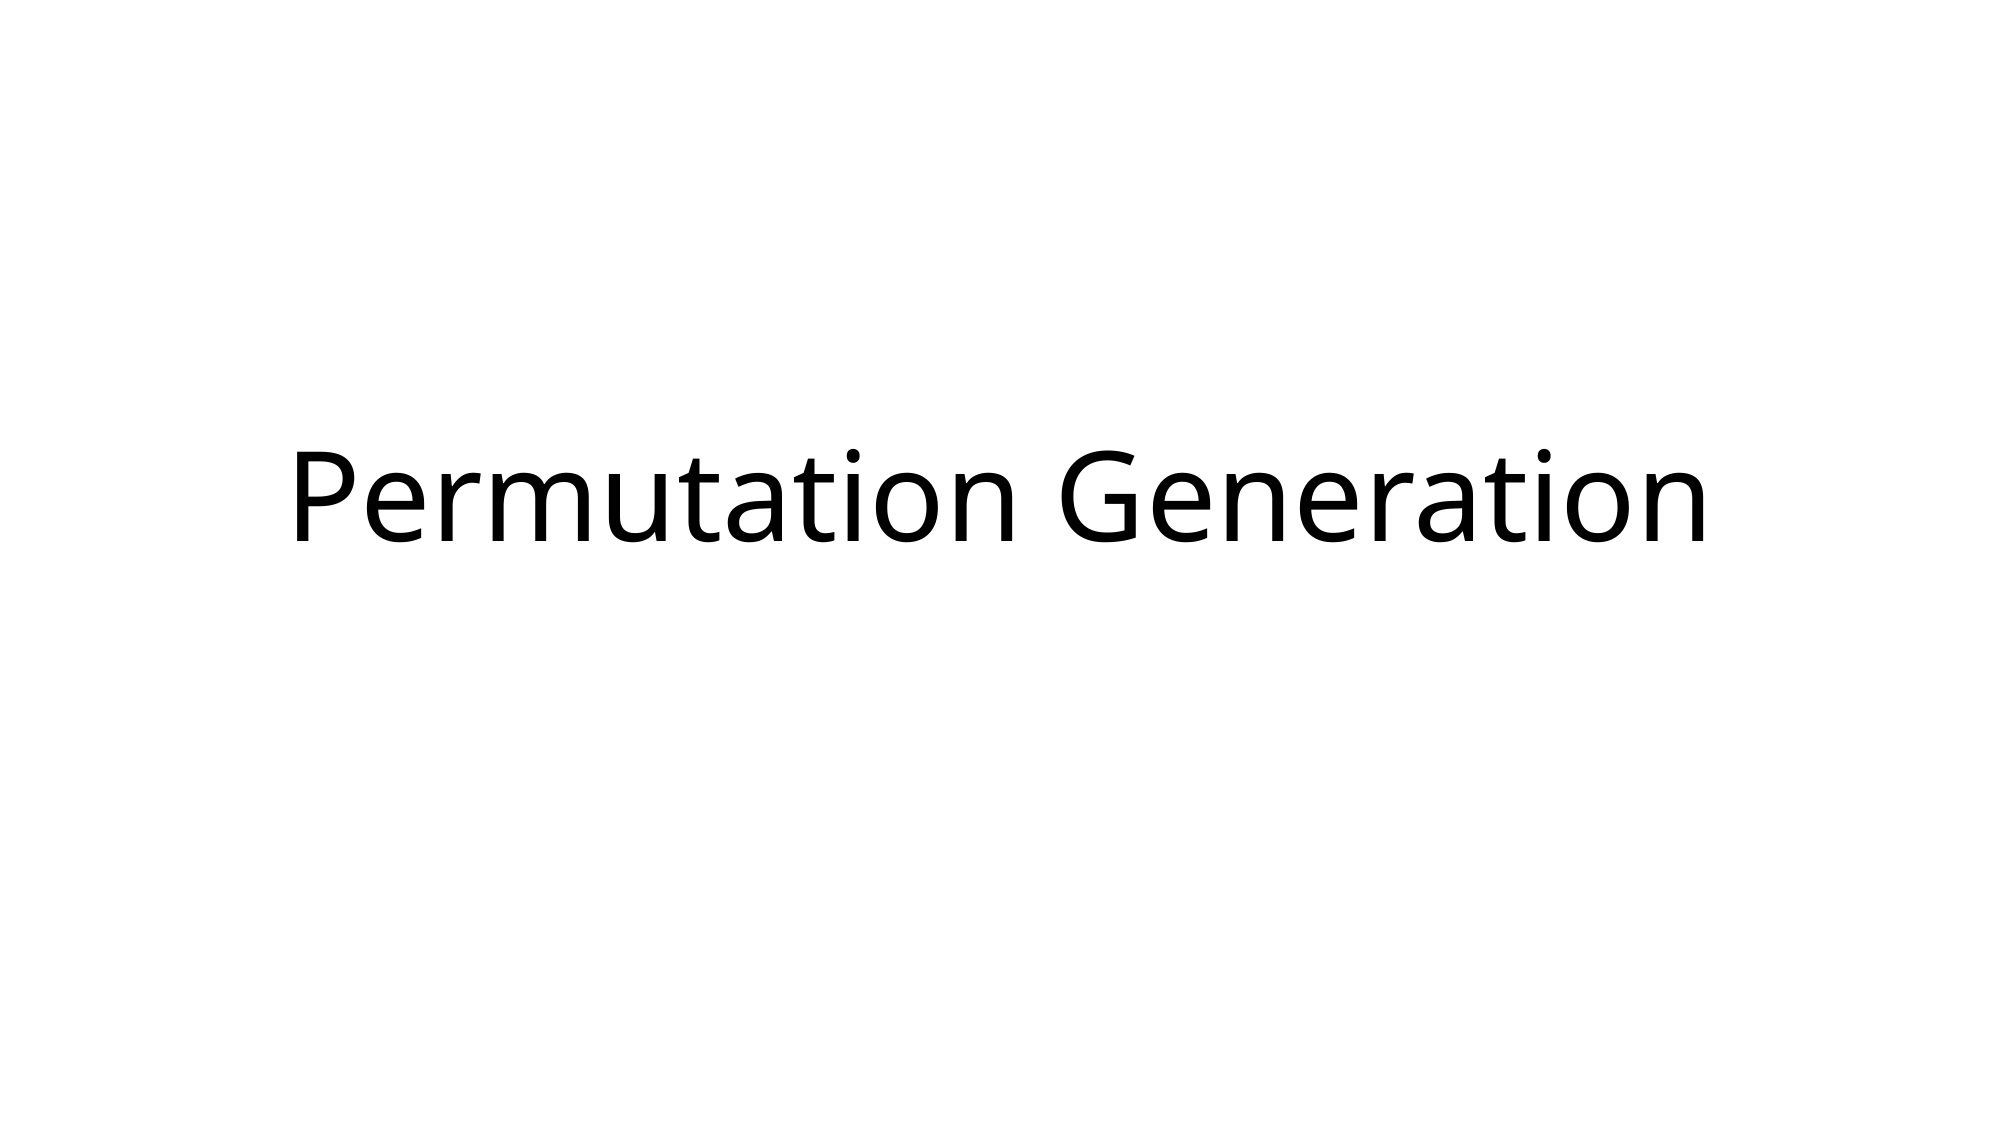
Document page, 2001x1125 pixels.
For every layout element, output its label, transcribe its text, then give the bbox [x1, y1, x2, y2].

title Permutation Generation [249, 184, 1750, 576]
